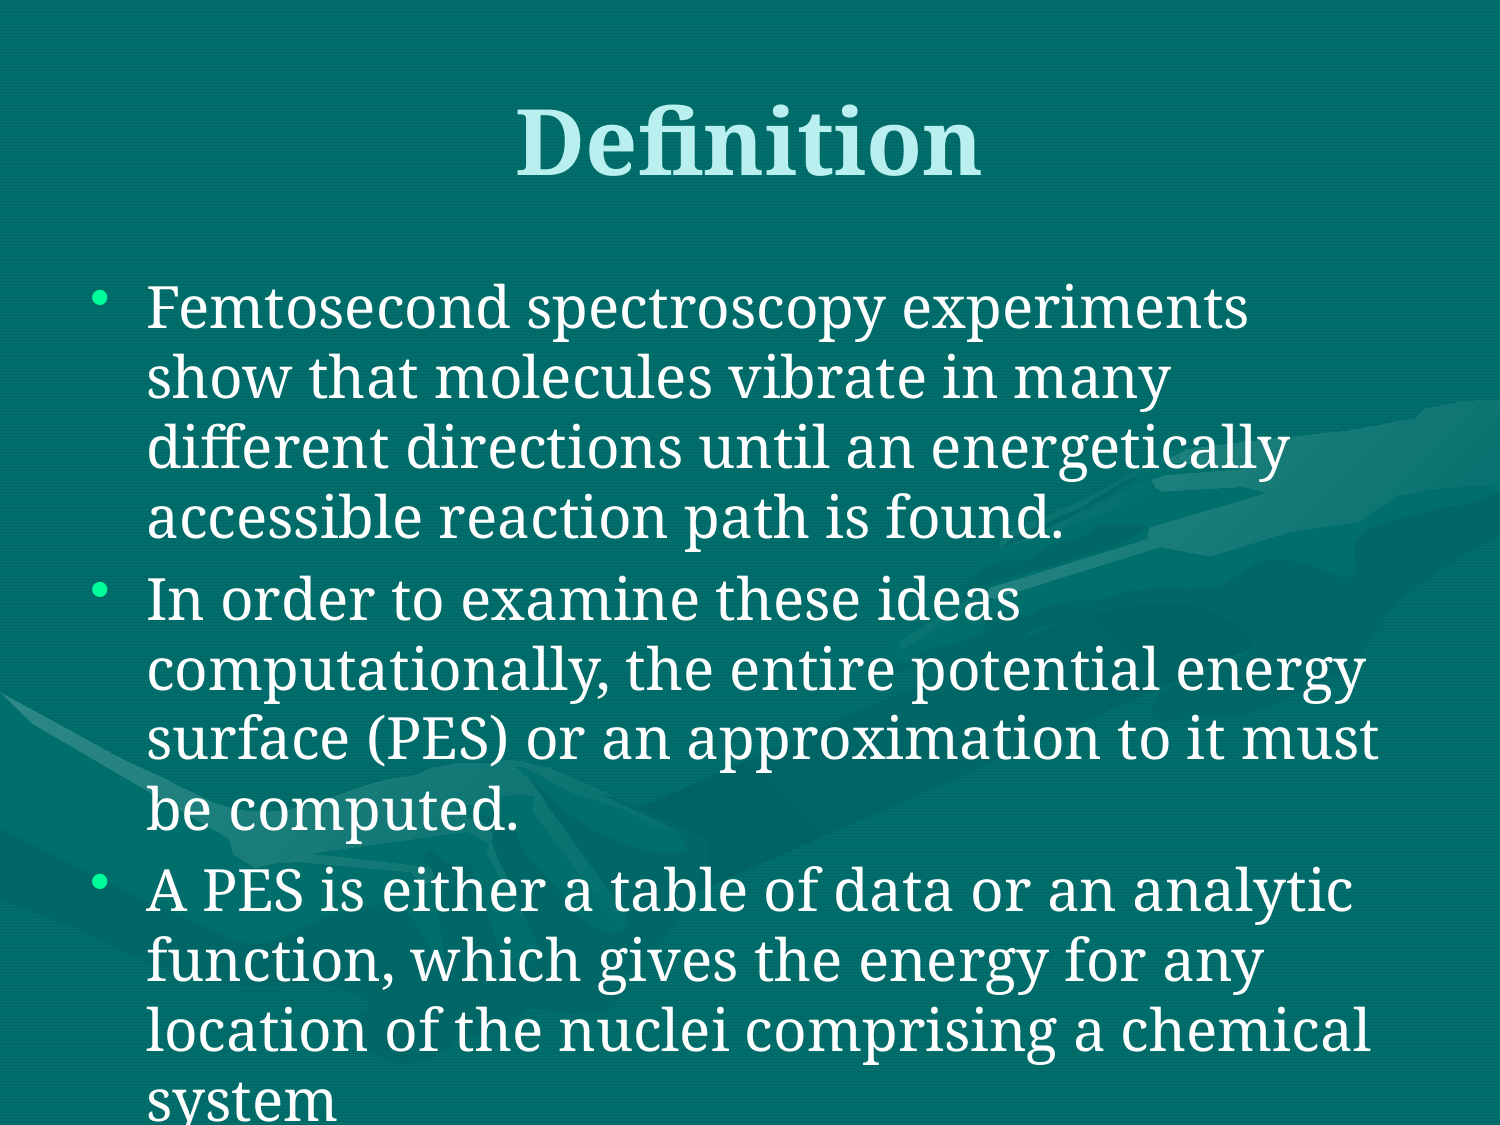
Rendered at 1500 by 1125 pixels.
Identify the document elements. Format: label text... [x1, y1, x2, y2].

title Definition [74, 44, 1426, 233]
list Femtosecond spectroscopy experiments show that molecules vibrate in many different directions until an energetically accessible reaction path is found. In order to examine these ideas computationally, the entire potential energy surface (PES) or an approximation to it must be computed. A PES is either a table of data or an analytic function, which gives the energy for any location of the nuclei comprising a chemical system [74, 262, 1426, 1001]
